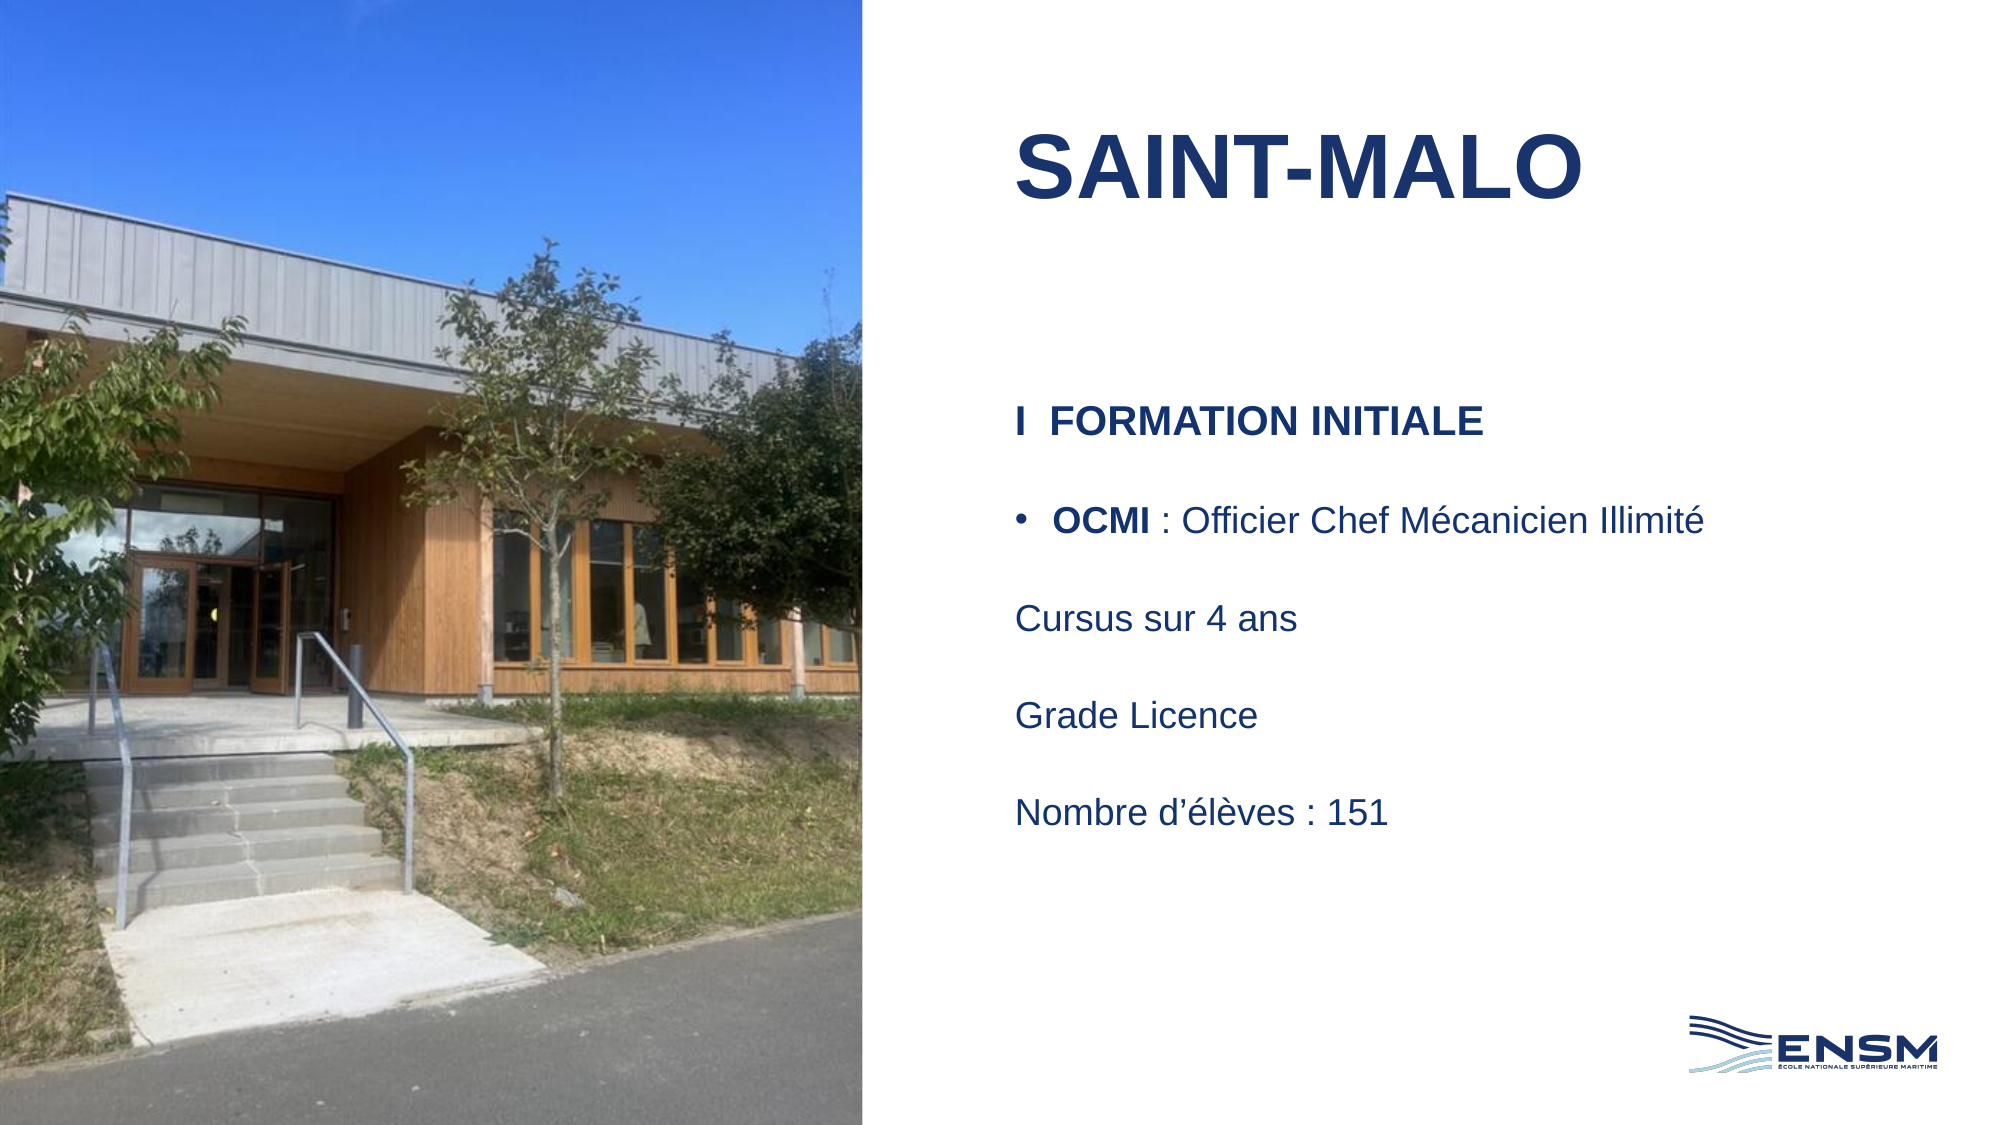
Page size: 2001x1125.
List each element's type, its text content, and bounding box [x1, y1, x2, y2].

list I FORMATION INITIALE OCMI : Officier Chef Mécanicien Illimité Cursus sur 4 ans Grade Licence Nombre d’élèves : 151 [999, 351, 1863, 1066]
title SAINT-MALO [999, 59, 1863, 278]
picture [0, 0, 863, 1125]
picture [1685, 1012, 1941, 1076]
